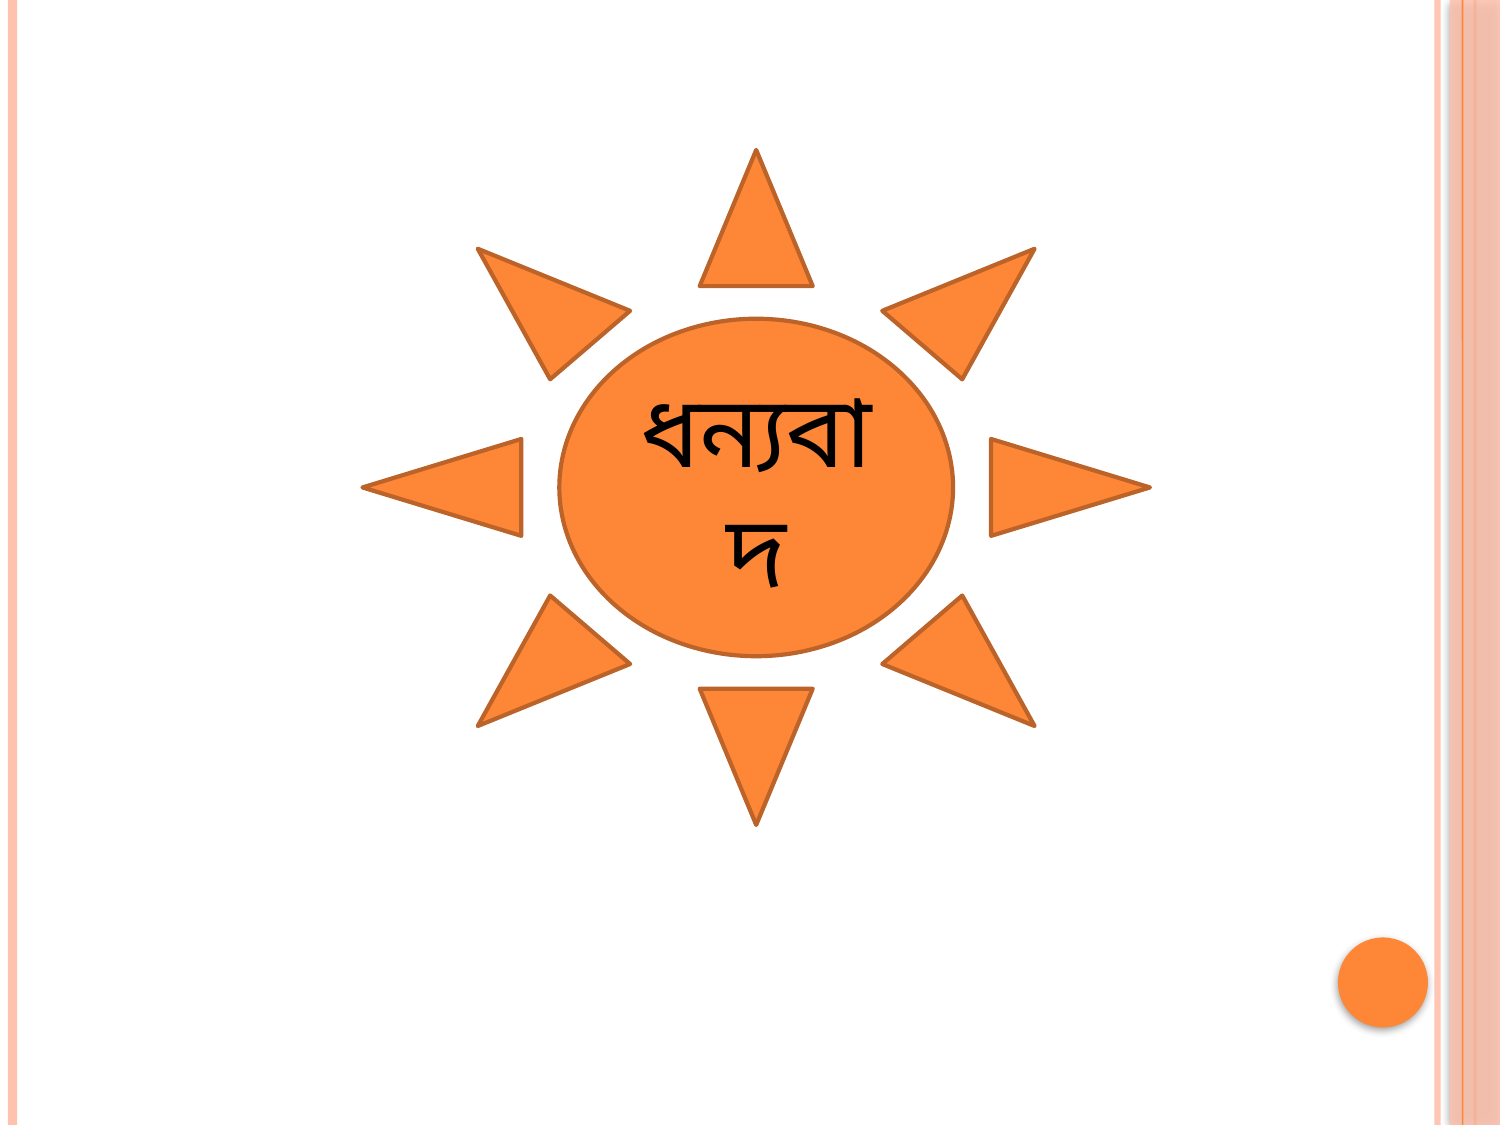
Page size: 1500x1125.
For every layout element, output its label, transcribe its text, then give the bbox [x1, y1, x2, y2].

text_box ধন্যবাদ [475, 593, 633, 728]
text_box ধন্যবাদ [360, 436, 524, 538]
text_box ধন্যবাদ [880, 246, 1037, 382]
text_box ধন্যবাদ [988, 436, 1153, 538]
text_box ধন্যবাদ [557, 316, 956, 659]
text_box ধন্যবাদ [475, 246, 633, 382]
text_box ধন্যবাদ [880, 593, 1037, 728]
text_box ধন্যবাদ [697, 147, 815, 289]
text_box ধন্যবাদ [697, 686, 815, 828]
